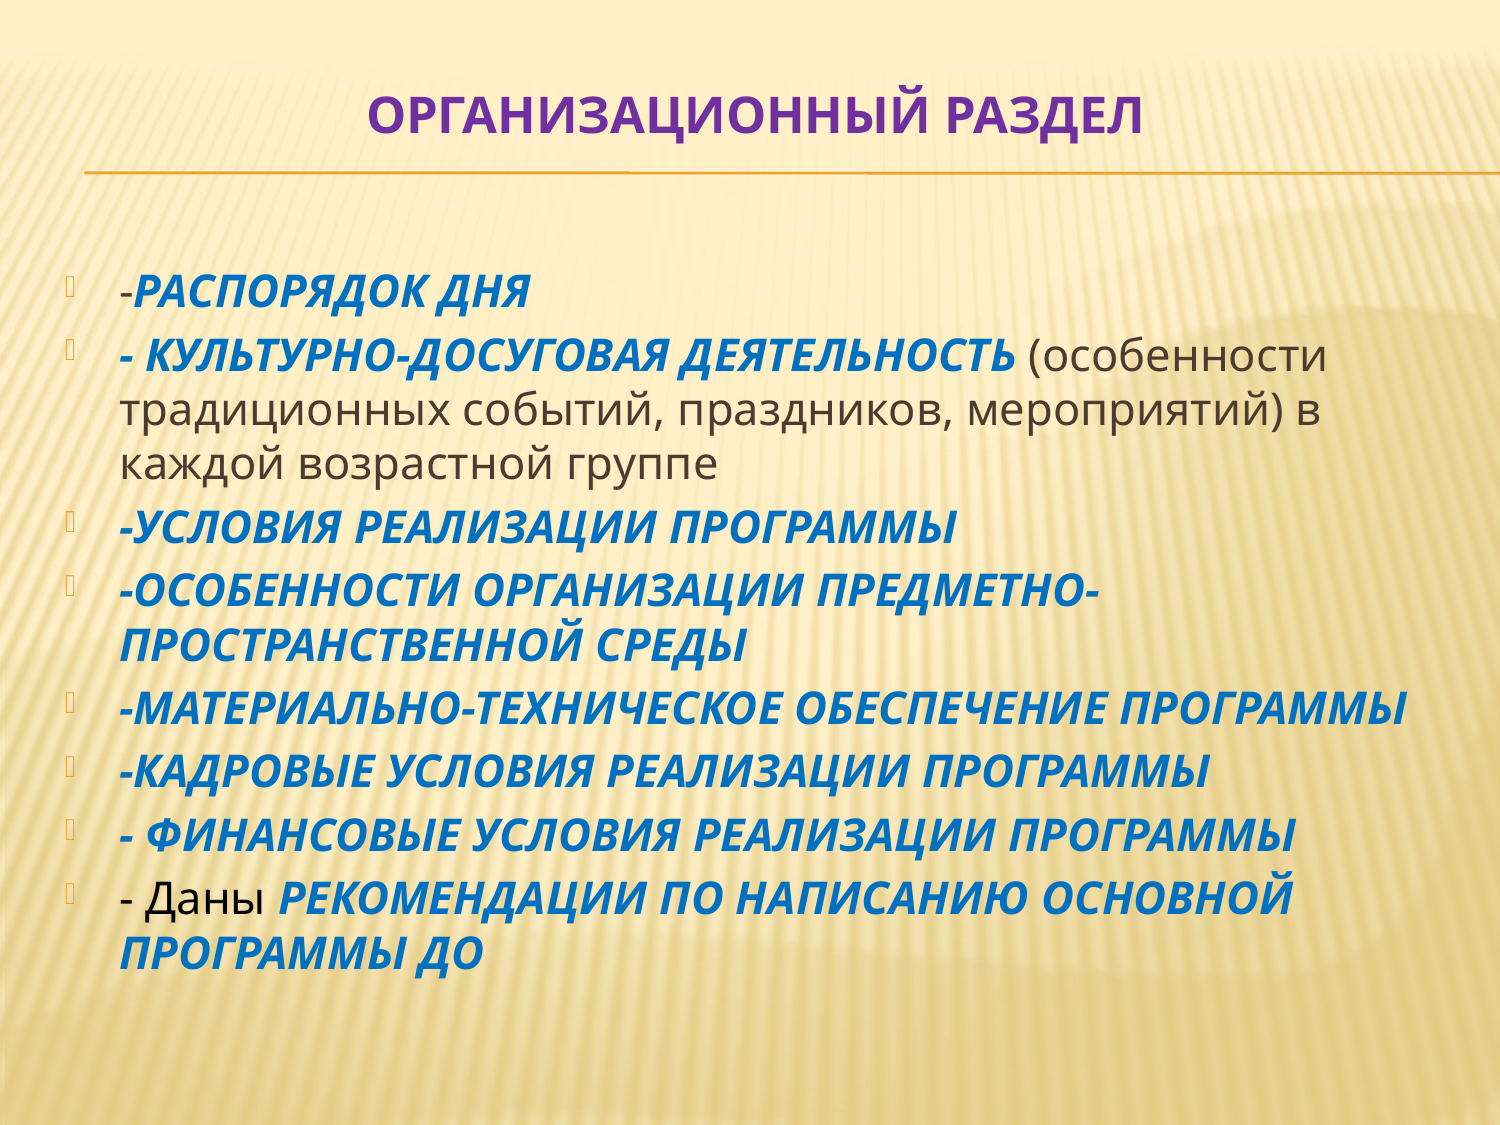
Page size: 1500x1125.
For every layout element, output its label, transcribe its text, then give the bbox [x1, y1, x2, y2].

list -РАСПОРЯДОК ДНЯ - КУЛЬТУРНО-ДОСУГОВАЯ ДЕЯТЕЛЬНОСТЬ (особенности традиционных событий, праздников, мероприятий) в каждой возрастной группе -УСЛОВИЯ РЕАЛИЗАЦИИ ПРОГРАММЫ -ОСОБЕННОСТИ ОРГАНИЗАЦИИ ПРЕДМЕТНО-ПРОСТРАНСТВЕННОЙ СРЕДЫ -МАТЕРИАЛЬНО-ТЕХНИЧЕСКОЕ ОБЕСПЕЧЕНИЕ ПРОГРАММЫ -КАДРОВЫЕ УСЛОВИЯ РЕАЛИЗАЦИИ ПРОГРАММЫ - ФИНАНСОВЫЕ УСЛОВИЯ РЕАЛИЗАЦИИ ПРОГРАММЫ - Даны РЕКОМЕНДАЦИИ ПО НАПИСАНИЮ ОСНОВНОЙ ПРОГРАММЫ ДО [50, 254, 1475, 998]
title Организационный раздел [50, 75, 1475, 213]
